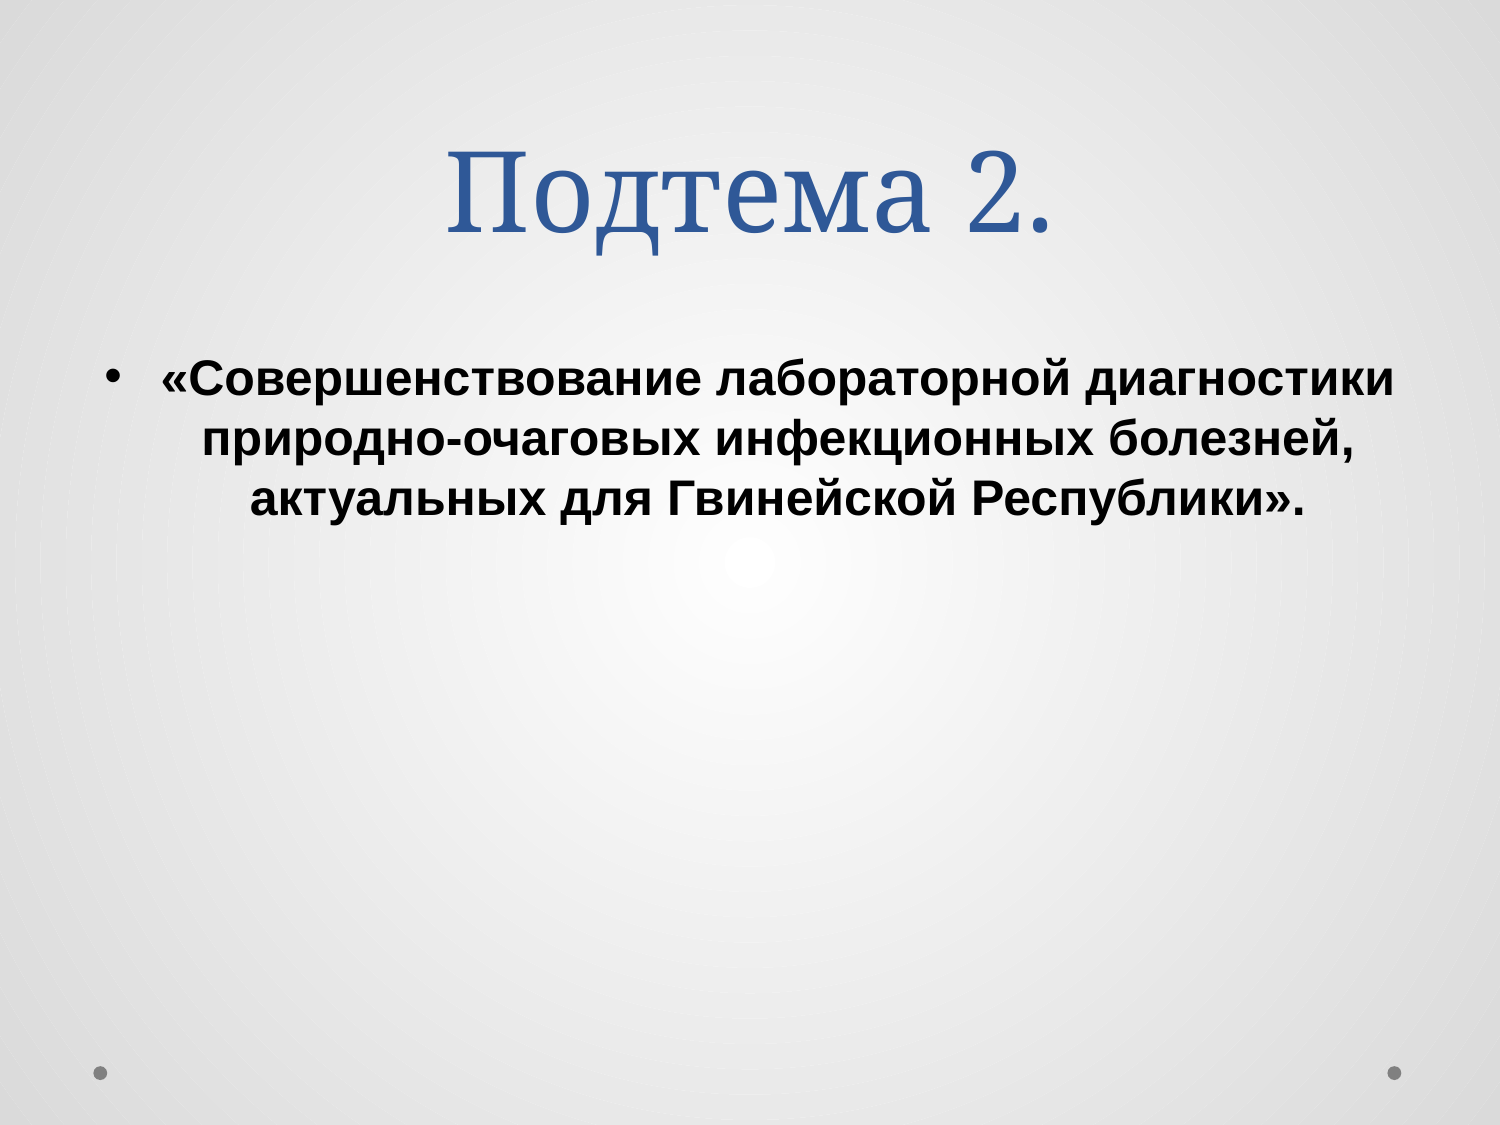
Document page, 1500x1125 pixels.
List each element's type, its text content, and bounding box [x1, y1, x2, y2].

list «Совершенствование лабораторной диагностики природно-очаговых инфекционных болезней, актуальных для Гвинейской Республики». [75, 338, 1425, 1081]
title Подтема 2. [75, 0, 1425, 263]
